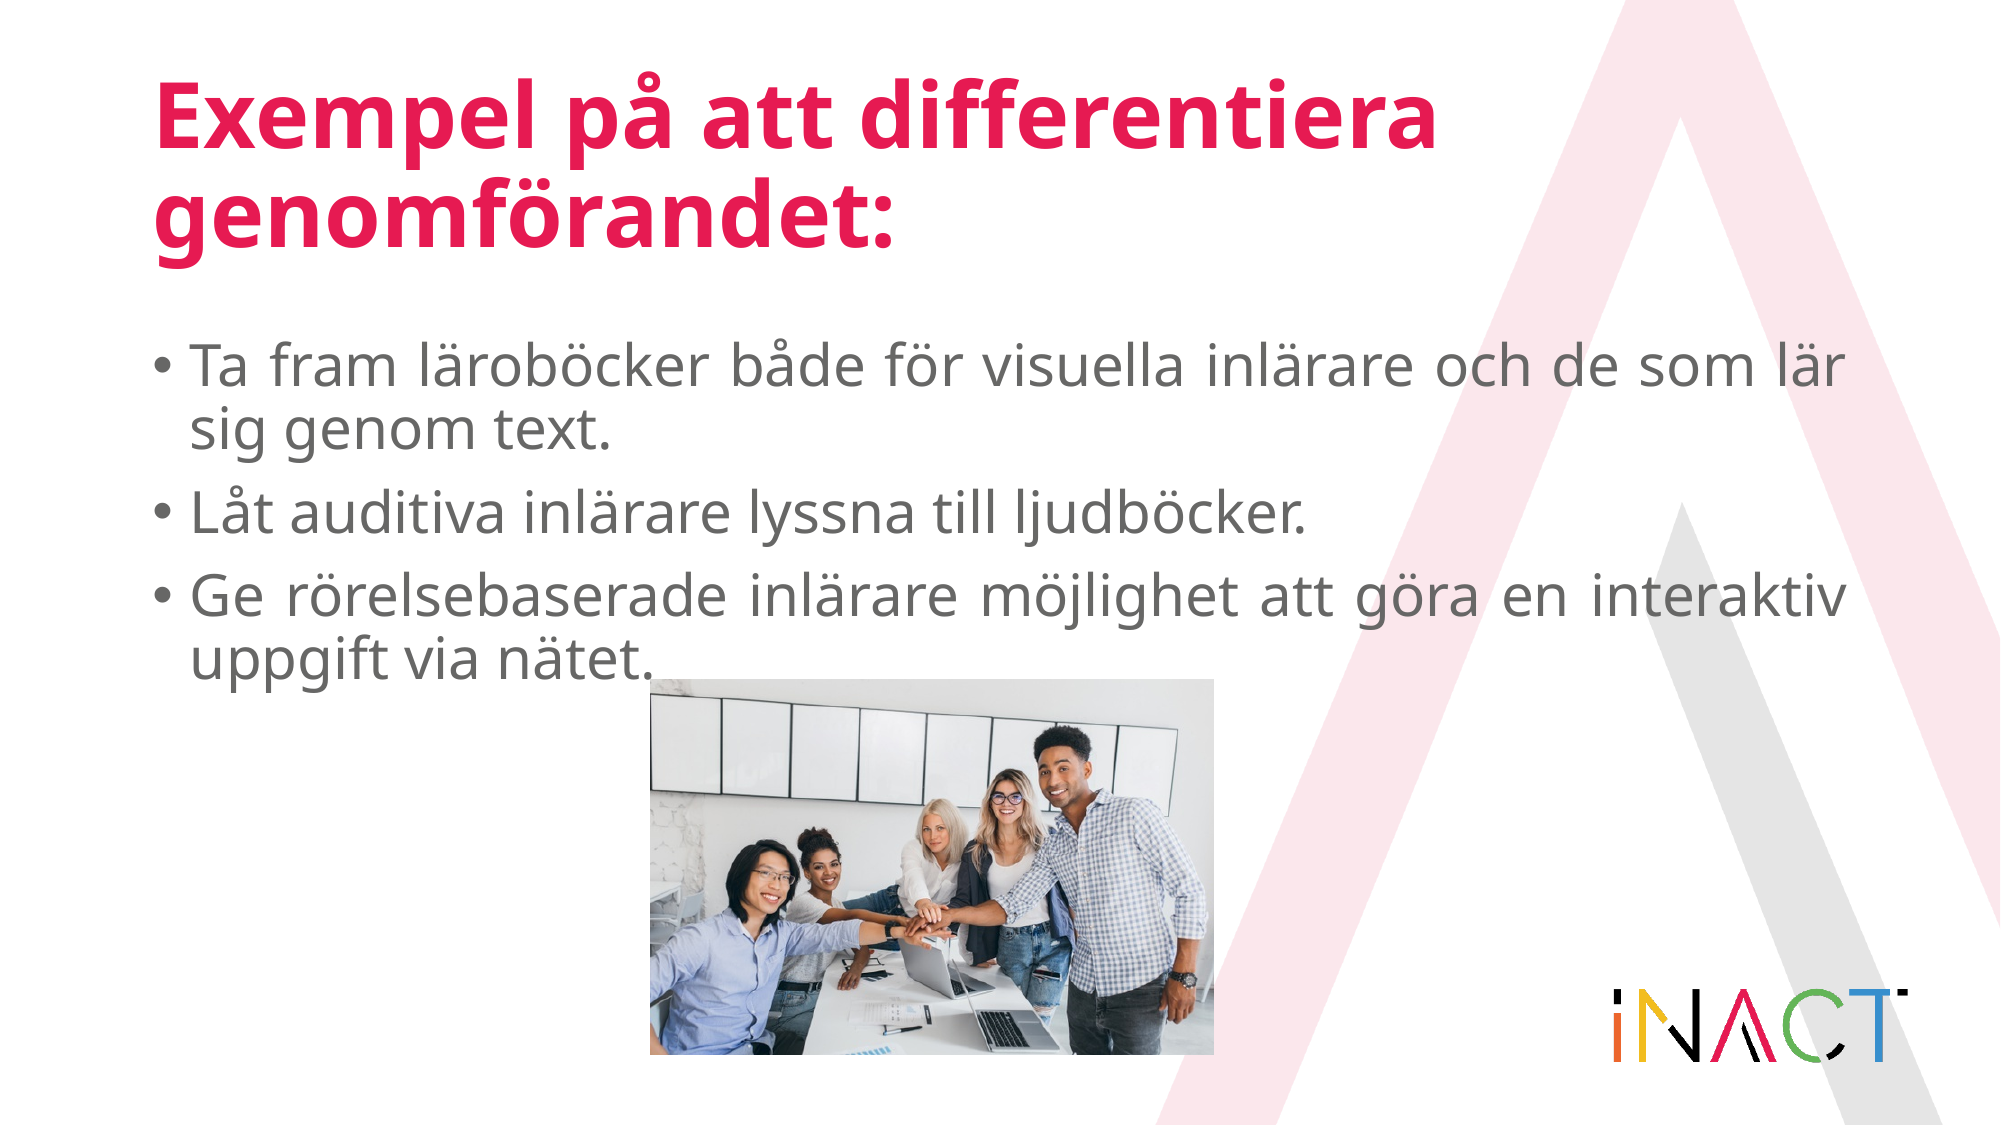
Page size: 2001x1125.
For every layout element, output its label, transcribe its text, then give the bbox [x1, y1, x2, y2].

title Exempel på att differentiera genomförandet: [137, 59, 1863, 278]
picture [650, 0, 2001, 1125]
list Ta fram läroböcker både för visuella inlärare och de som lär sig genom text. Låt auditiva inlärare lyssna till ljudböcker. Ge rörelsebaserade inlärare möjlighet att göra en interaktiv uppgift via nätet. [137, 328, 1863, 799]
